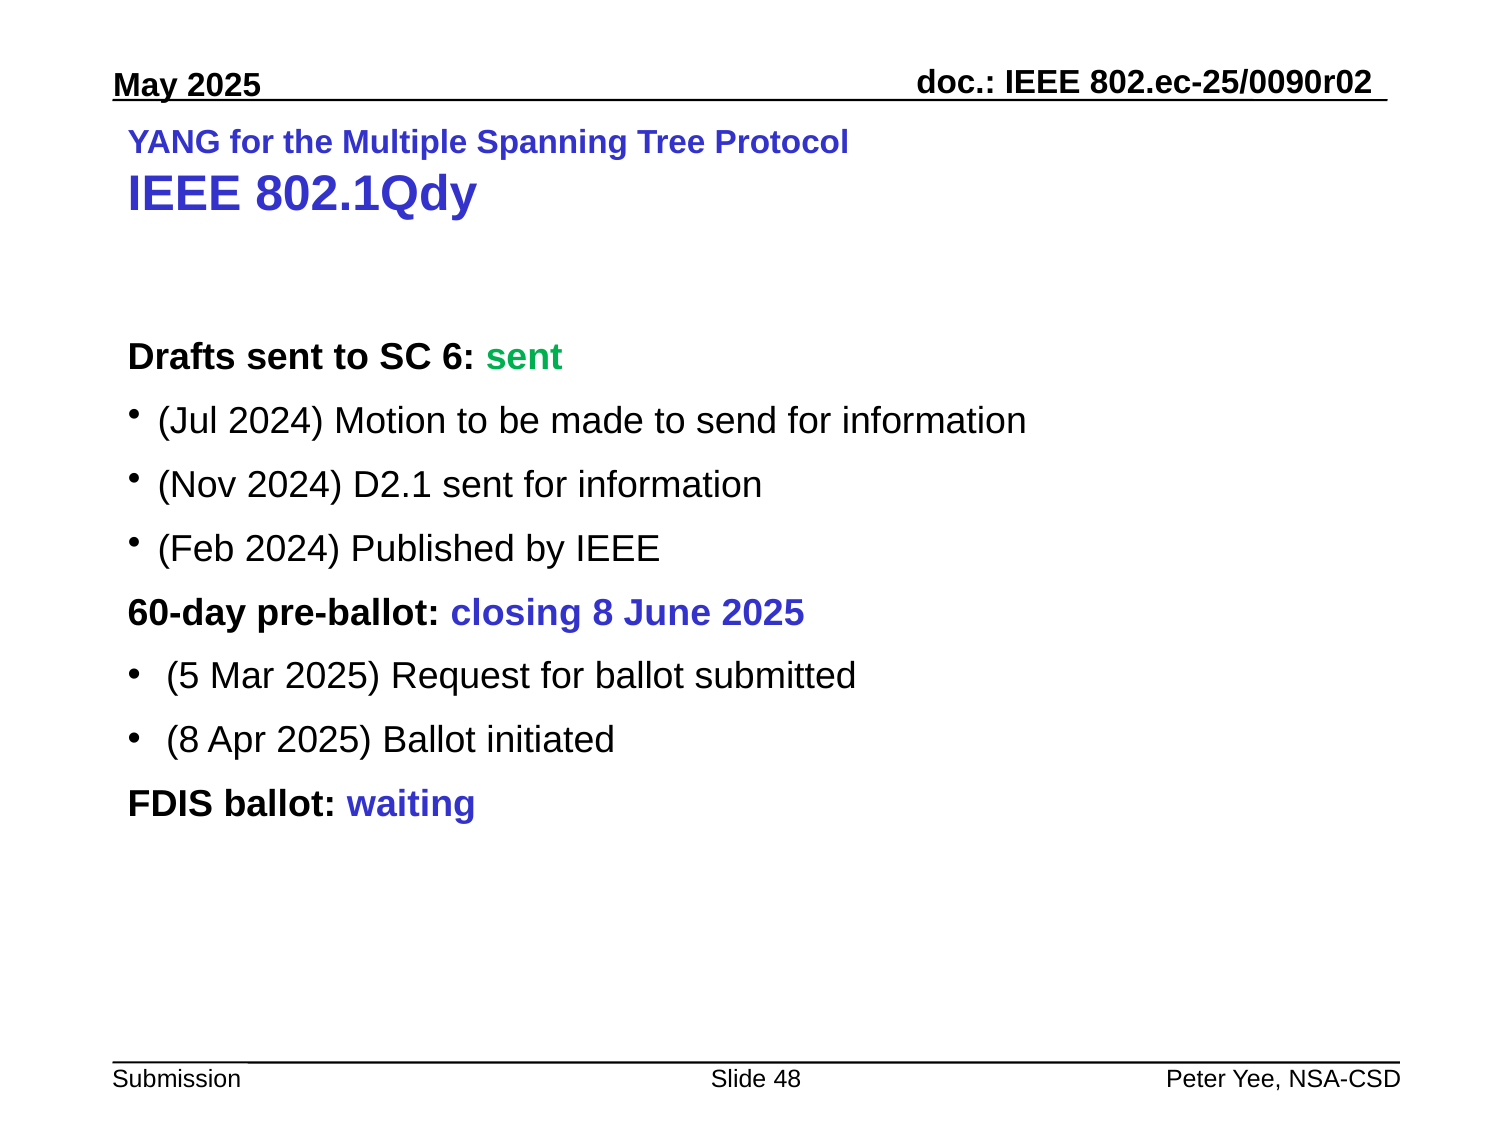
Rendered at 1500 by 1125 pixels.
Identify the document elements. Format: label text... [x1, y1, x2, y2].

footer Peter Yee, NSA-CSD [1164, 1061, 1402, 1093]
list Drafts sent to SC 6: sent (Jul 2024) Motion to be made to send for information (Nov 2024) D2.1 sent for information (Feb 2024) Published by IEEE 60-day pre-ballot: closing 8 June 2025 (5 Mar 2025) Request for ballot submitted (8 Apr 2025) Ballot initiated FDIS ballot: waiting [112, 324, 1388, 1000]
title YANG for the Multiple Spanning Tree Protocol IEEE 802.1Qdy [112, 112, 1388, 288]
slide_number Slide 48 [709, 1061, 803, 1093]
